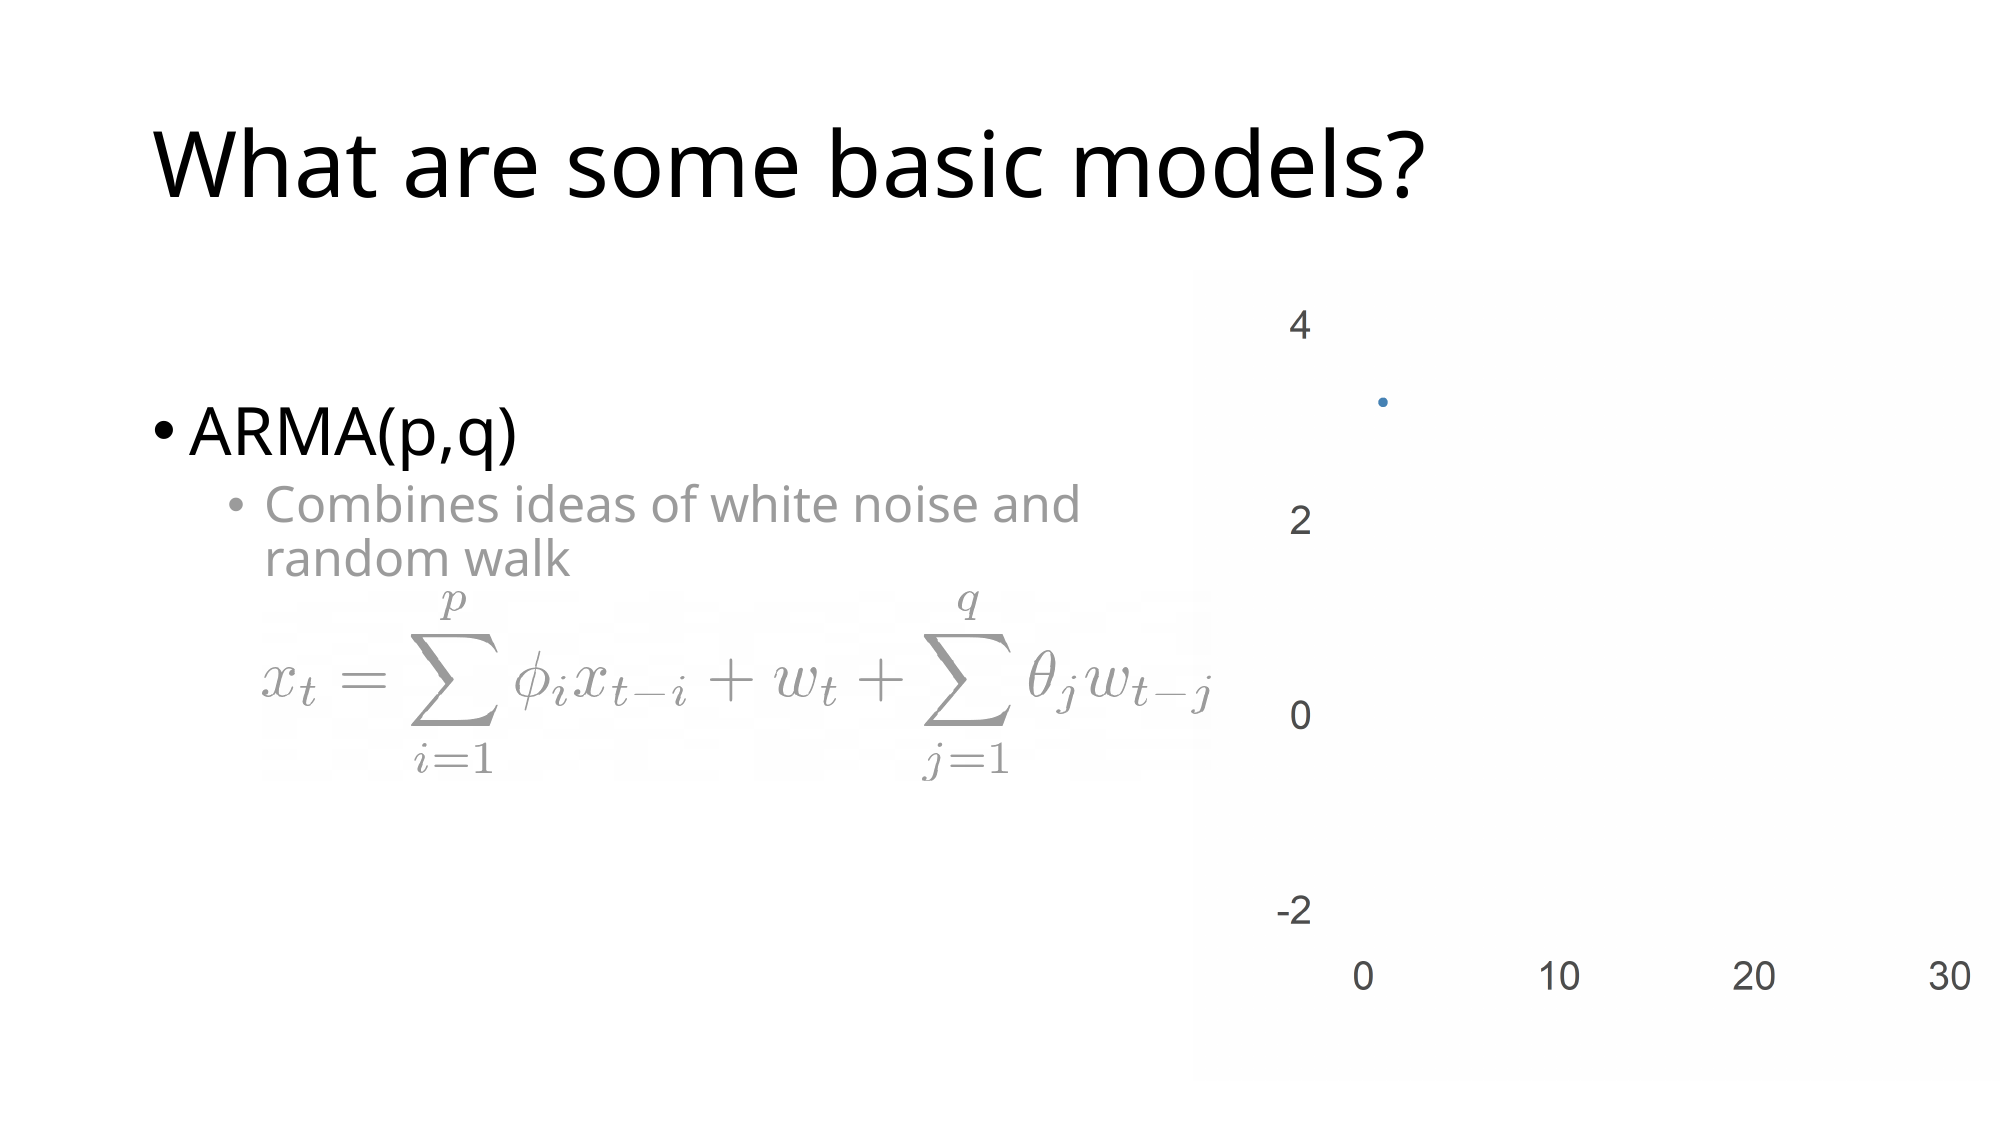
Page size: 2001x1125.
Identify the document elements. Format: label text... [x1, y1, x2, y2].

picture [262, 270, 2000, 1081]
text_box What are some basic models? [137, 59, 1863, 277]
list ARMA(p,q) Combines ideas of white noise and random walk [137, 389, 1113, 927]
